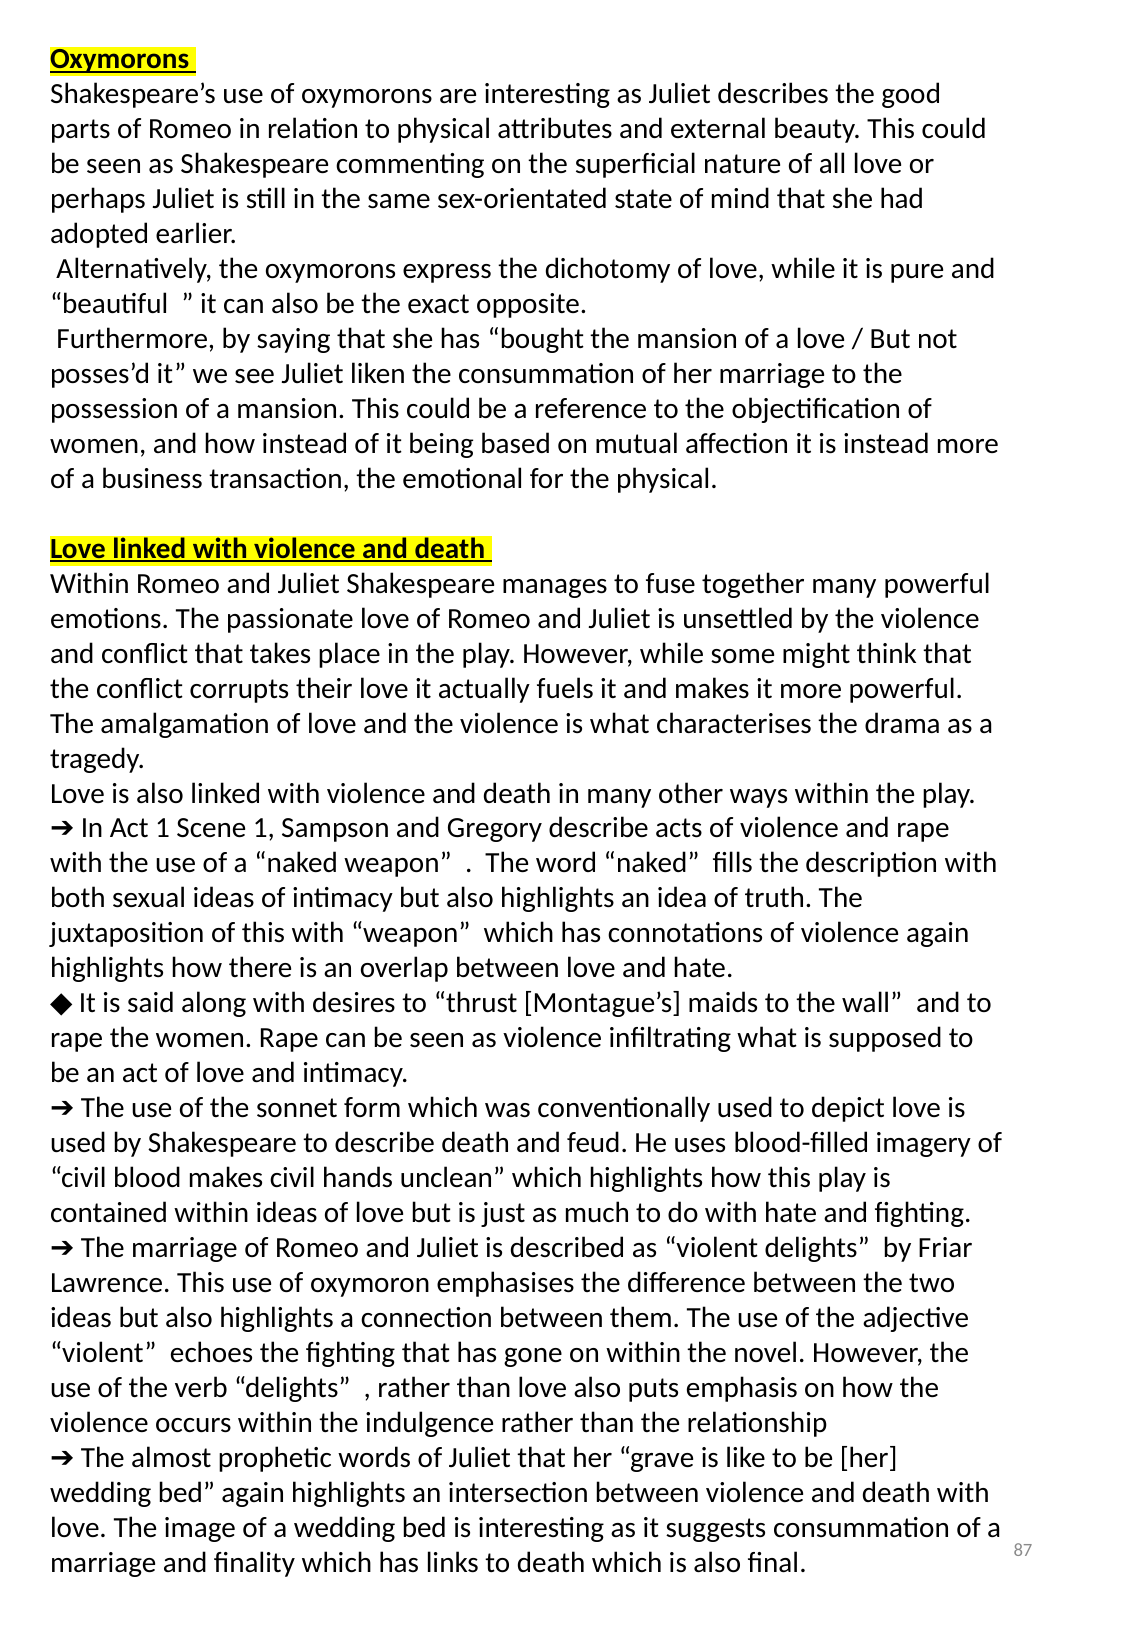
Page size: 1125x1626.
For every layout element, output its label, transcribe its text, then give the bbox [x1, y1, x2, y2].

text_box Oxymorons Shakespeare’s use of ​oxymorons ​are interesting as Juliet describes the good parts of Romeo in relation to physical attributes and external beauty. This could be seen as Shakespeare commenting on the ​superficial ​nature of all love or perhaps Juliet is still in the same sex-orientated state of mind that she had adopted earlier. Alternatively, the oxymorons express the ​dichotomy ​of love, while it is pure and “​beautiful ​ ” it can also be the exact opposite. Furthermore, by saying that she has ​“bought the mansion of a love / But not posses’d it” we see Juliet liken the consummation of her marriage to the possession of a mansion. This could be a reference to the ​objectification ​of women, and how instead of it being based on mutual affection it is instead more of a ​business transaction​, the emotional for the physical. Love linked with violence and death Within Romeo and Juliet Shakespeare manages to fuse together many​ powerful emotions​. The passionate love of Romeo and Juliet is ​unsettled by the violence ​and conflict that takes place in the play. However, while some might think that the ​conflict corrupts​ their love it actually ​fuels ​it and makes it more ​powerful​. The ​amalgamation ​of love and the violence is what characterises the ​drama as a tragedy. Love is also linked with violence and death in many other ways within the play. ➔ In Act 1 Scene 1, Sampson and Gregory describe acts of violence and rape with the use of a ​“naked weapon” ​ . ​ The word “​naked” ​ fills the description with both sexual ideas of intimacy but also highlights an idea of truth. The ​juxtaposition ​of this with ​“weapon” ​ which has ​connotations of violence​ again highlights how there is an ​overlap​ between love and hate. ◆ It is said along with desires to ​“thrust [Montague’s] maids to the wall” ​ and to rape the women. Rape can be seen as violence infiltrating what is supposed to be an act of love and intimacy. ➔ The use of the ​sonnet form​ ​which was conventionally used to depict love is used by Shakespeare to describe death and feud. He uses ​blood-filled imagery ​of ​“civil blood makes civil hands unclean” ​which ​highlights ​how this play is contained within ideas of love but is just as much to do with hate and fighting. ➔ The marriage of Romeo and Juliet is described as ​“violent delights” ​ by Friar Lawrence. This use of ​oxymoron​ emphasises the difference between the two ideas but also highlights a connection between them. The use of the ​adjective​ ​“violent” ​ echoes the fighting that has gone on within the novel. However, the use of the ​verb​ ​“delights” ​ , rather than love also puts emphasis on how the violence occurs within the indulgence rather than the relationship ➔ The almost ​prophetic words​ of Juliet that her ​“grave is like to be [her] wedding bed” again highlights an intersection between violence and death with love. The image of a wedding bed is interesting as it suggests consummation of a marriage and finality which has links to death which is also final. [35, 32, 1020, 1586]
slide_number 87 [794, 1506, 1048, 1593]
